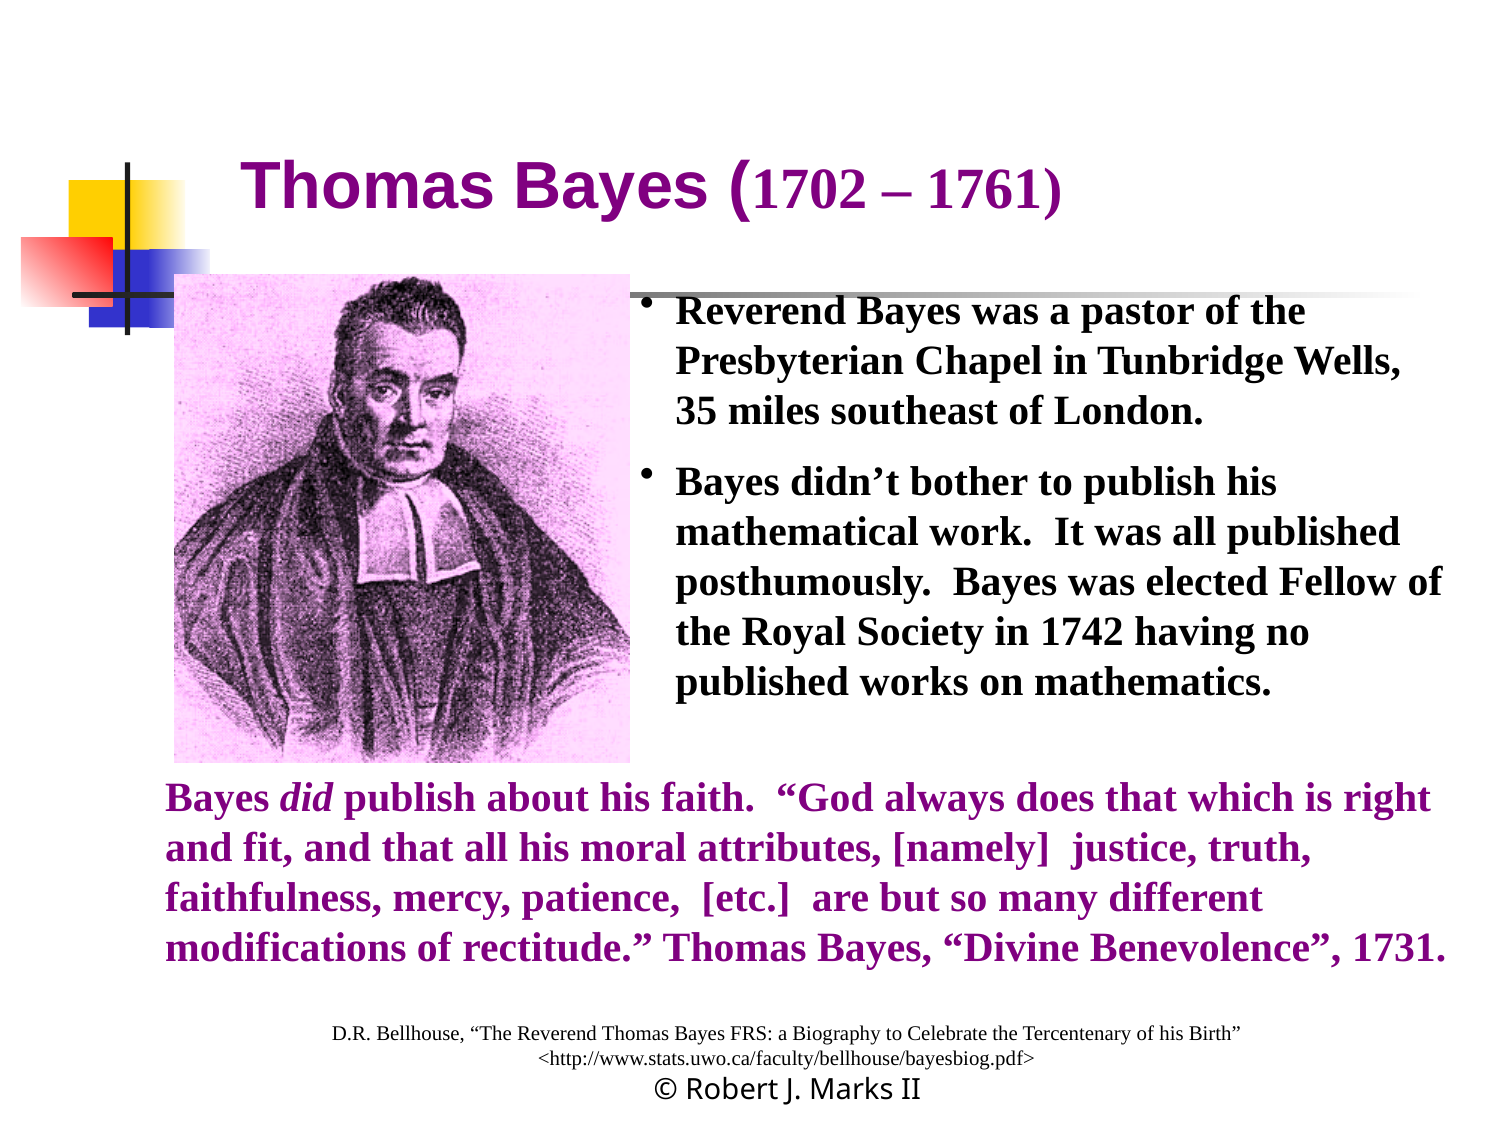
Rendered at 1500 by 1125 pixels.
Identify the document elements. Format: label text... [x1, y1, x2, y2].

text_box Thomas Bayes (1702 – 1761) [224, 134, 1435, 250]
text_box Bayes did publish about his faith. “God always does that which is right and fit, and that all his moral attributes, [namely] justice, truth, faithfulness, mercy, patience, [etc.] are but so many different modifications of rectitude.” Thomas Bayes, “Divine Benevolence”, 1731. [150, 762, 1463, 1028]
text_box D.R. Bellhouse, “The Reverend Thomas Bayes FRS: a Biography to Celebrate the Tercentenary of his Birth” <http://www.stats.uwo.ca/faculty/bellhouse/bayesbiog.pdf> [187, 1028, 1386, 1078]
text_box Reverend Bayes was a pastor of the Presbyterian Chapel in Tunbridge Wells, 35 miles southeast of London. Bayes didn’t bother to publish his mathematical work. It was all published posthumously. Bayes was elected Fellow of the Royal Society in 1742 having no published works on mathematics. [630, 275, 1463, 712]
picture [174, 274, 630, 763]
footer © Robert J. Marks II [549, 1078, 1025, 1113]
